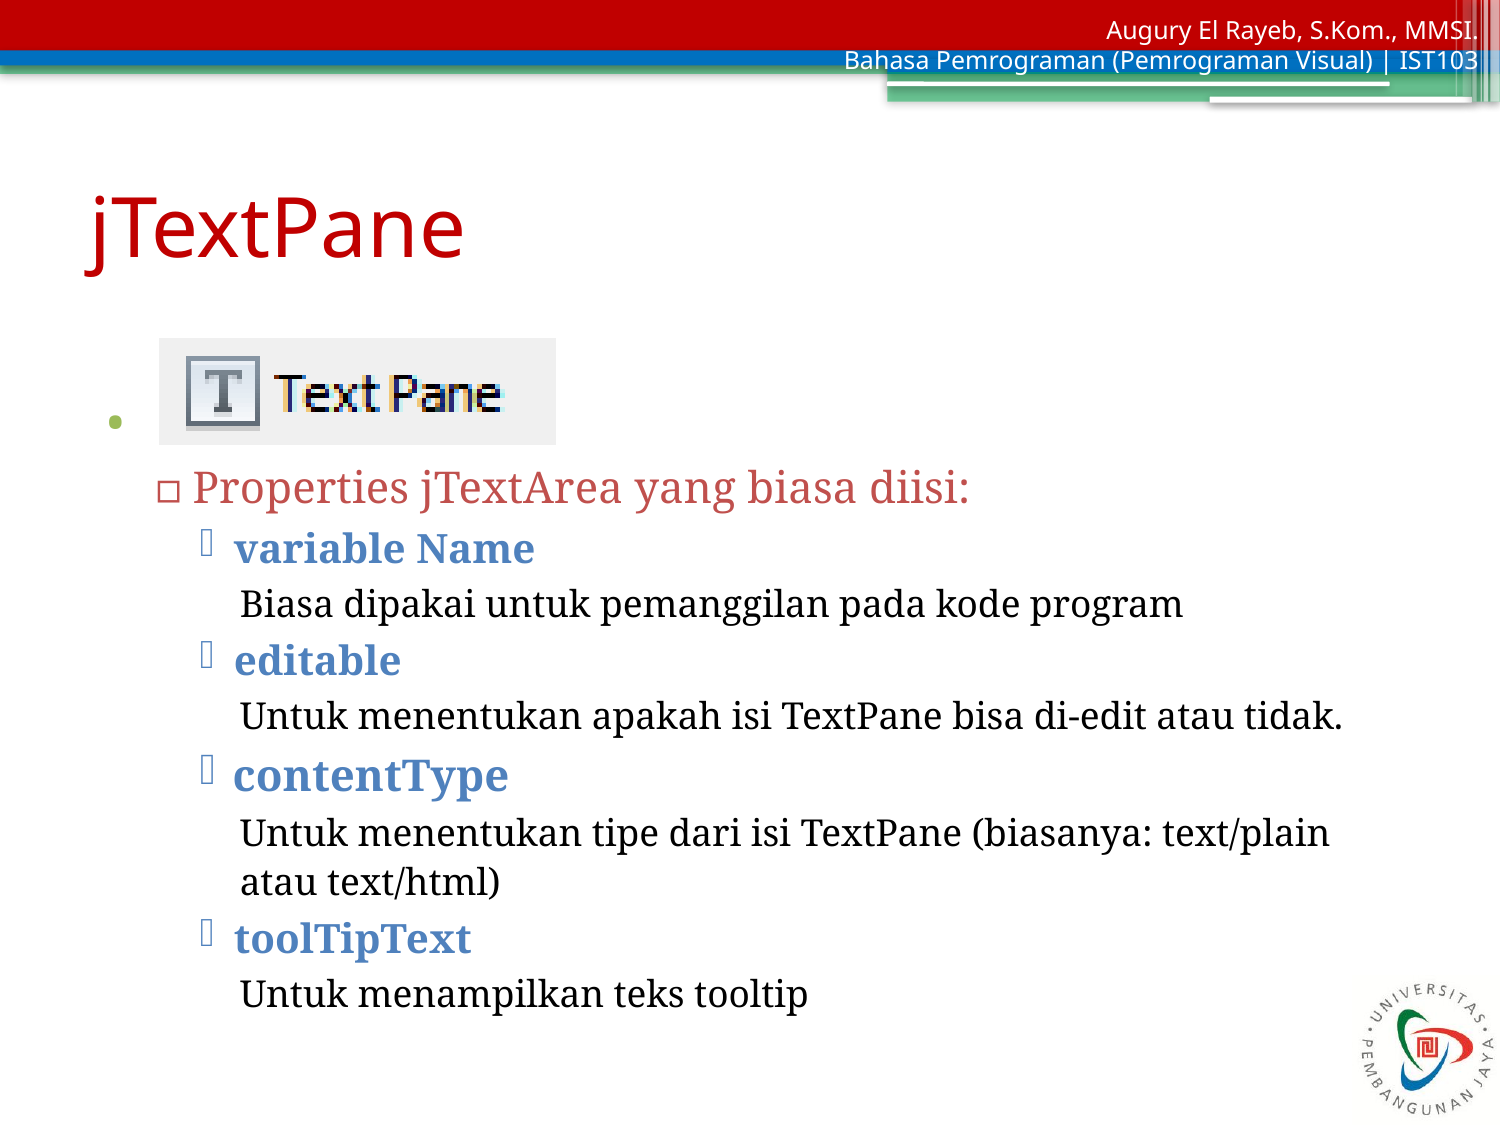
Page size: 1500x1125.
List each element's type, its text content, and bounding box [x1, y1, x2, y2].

list Properties jTextArea yang biasa diisi: variable Name Biasa dipakai untuk pemanggilan pada kode program editable Untuk menentukan apakah isi TextPane bisa di-edit atau tidak. contentType Untuk menentukan tipe dari isi TextPane (biasanya: text/plain atau text/html) toolTipText Untuk menampilkan teks tooltip [75, 318, 1425, 1029]
title jTextPane [75, 137, 1425, 313]
picture [1352, 975, 1500, 1125]
picture [159, 338, 556, 445]
